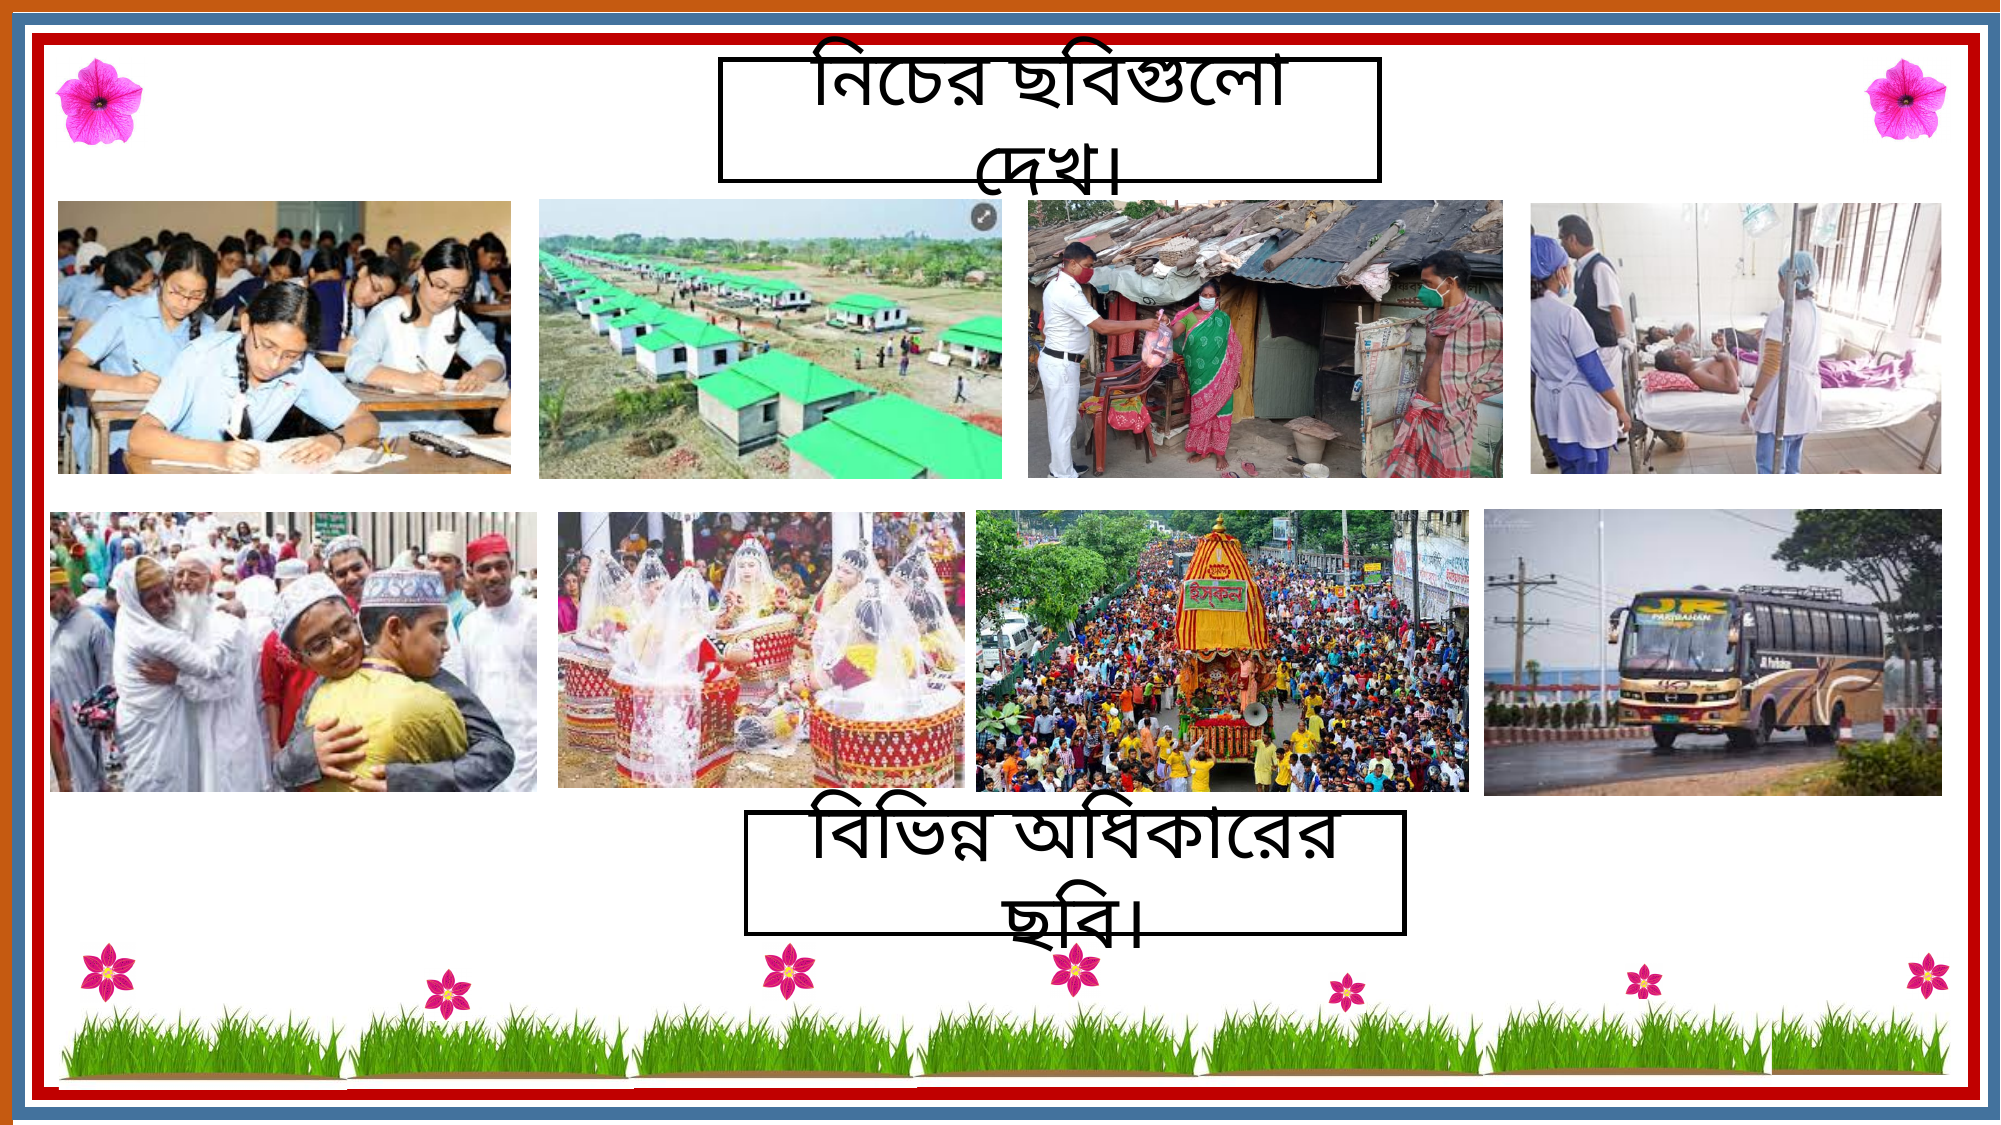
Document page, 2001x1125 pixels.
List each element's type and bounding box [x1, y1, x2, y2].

text_box [6, 6, 2000, 1125]
text_box [50, 199, 1942, 796]
